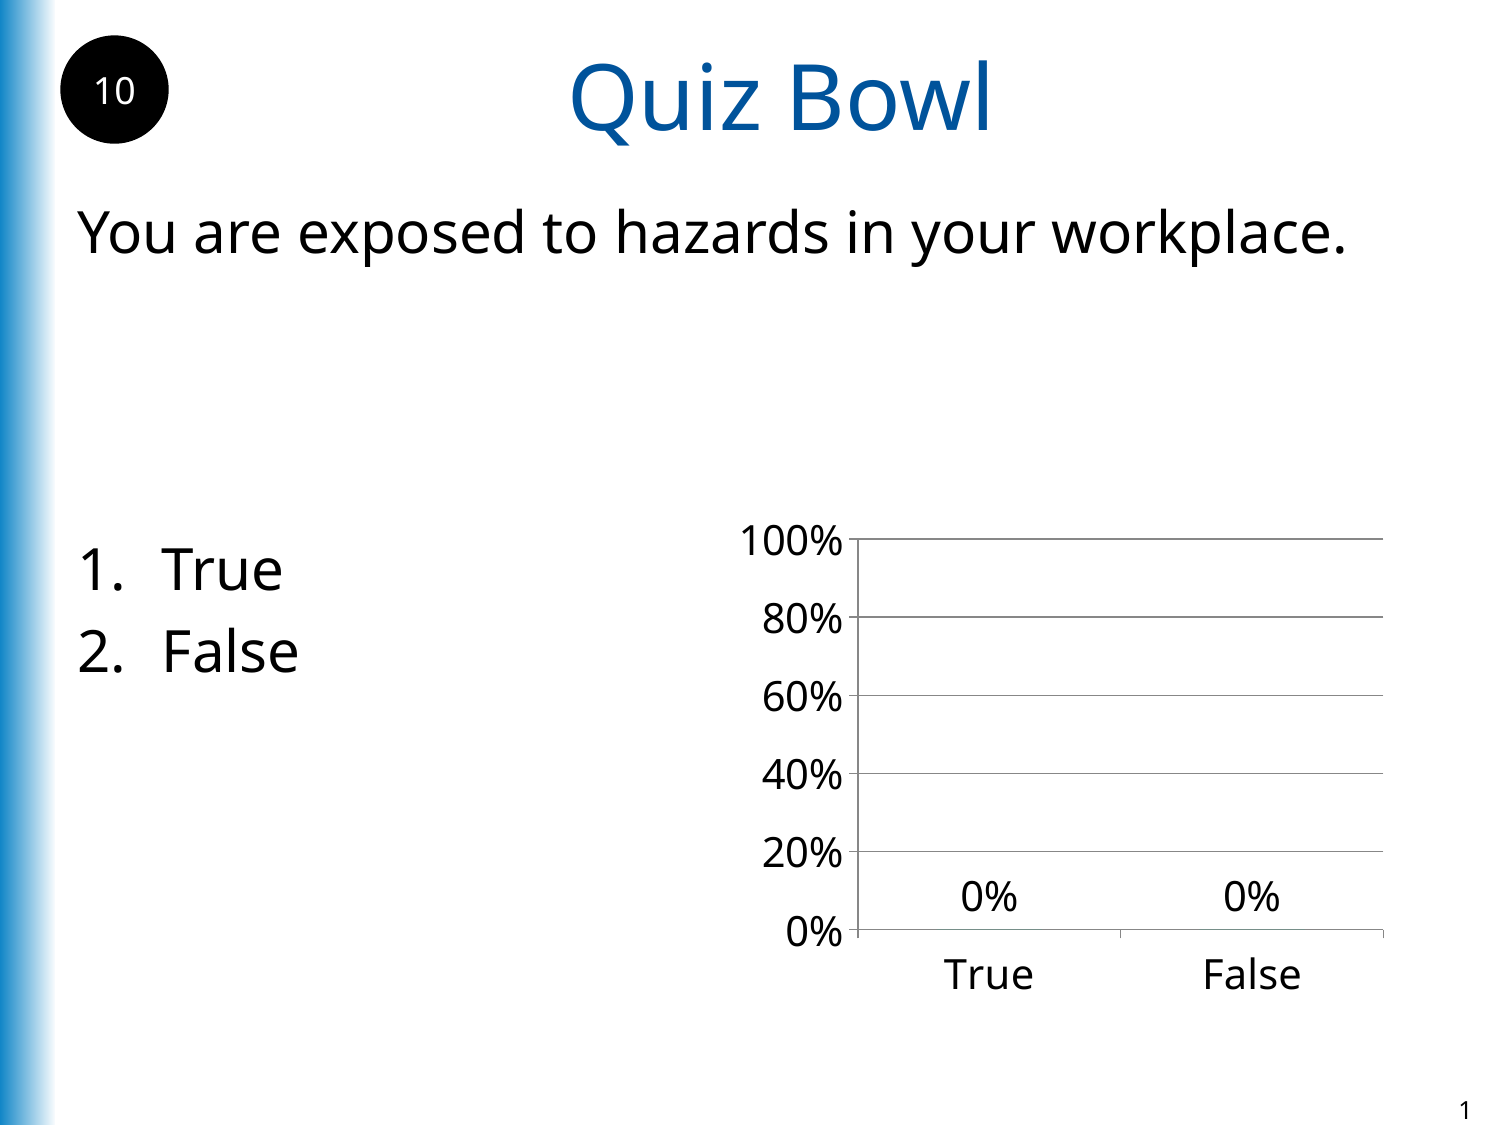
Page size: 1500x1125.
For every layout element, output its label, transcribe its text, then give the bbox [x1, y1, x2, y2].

chart [724, 499, 1398, 1013]
text_box 1 [1412, 1087, 1488, 1125]
title Quiz Bowl [62, 0, 1500, 188]
list You are exposed to hazards in your workplace. [62, 187, 1438, 301]
list True False [62, 524, 719, 1001]
text_box 10 [60, 35, 169, 144]
